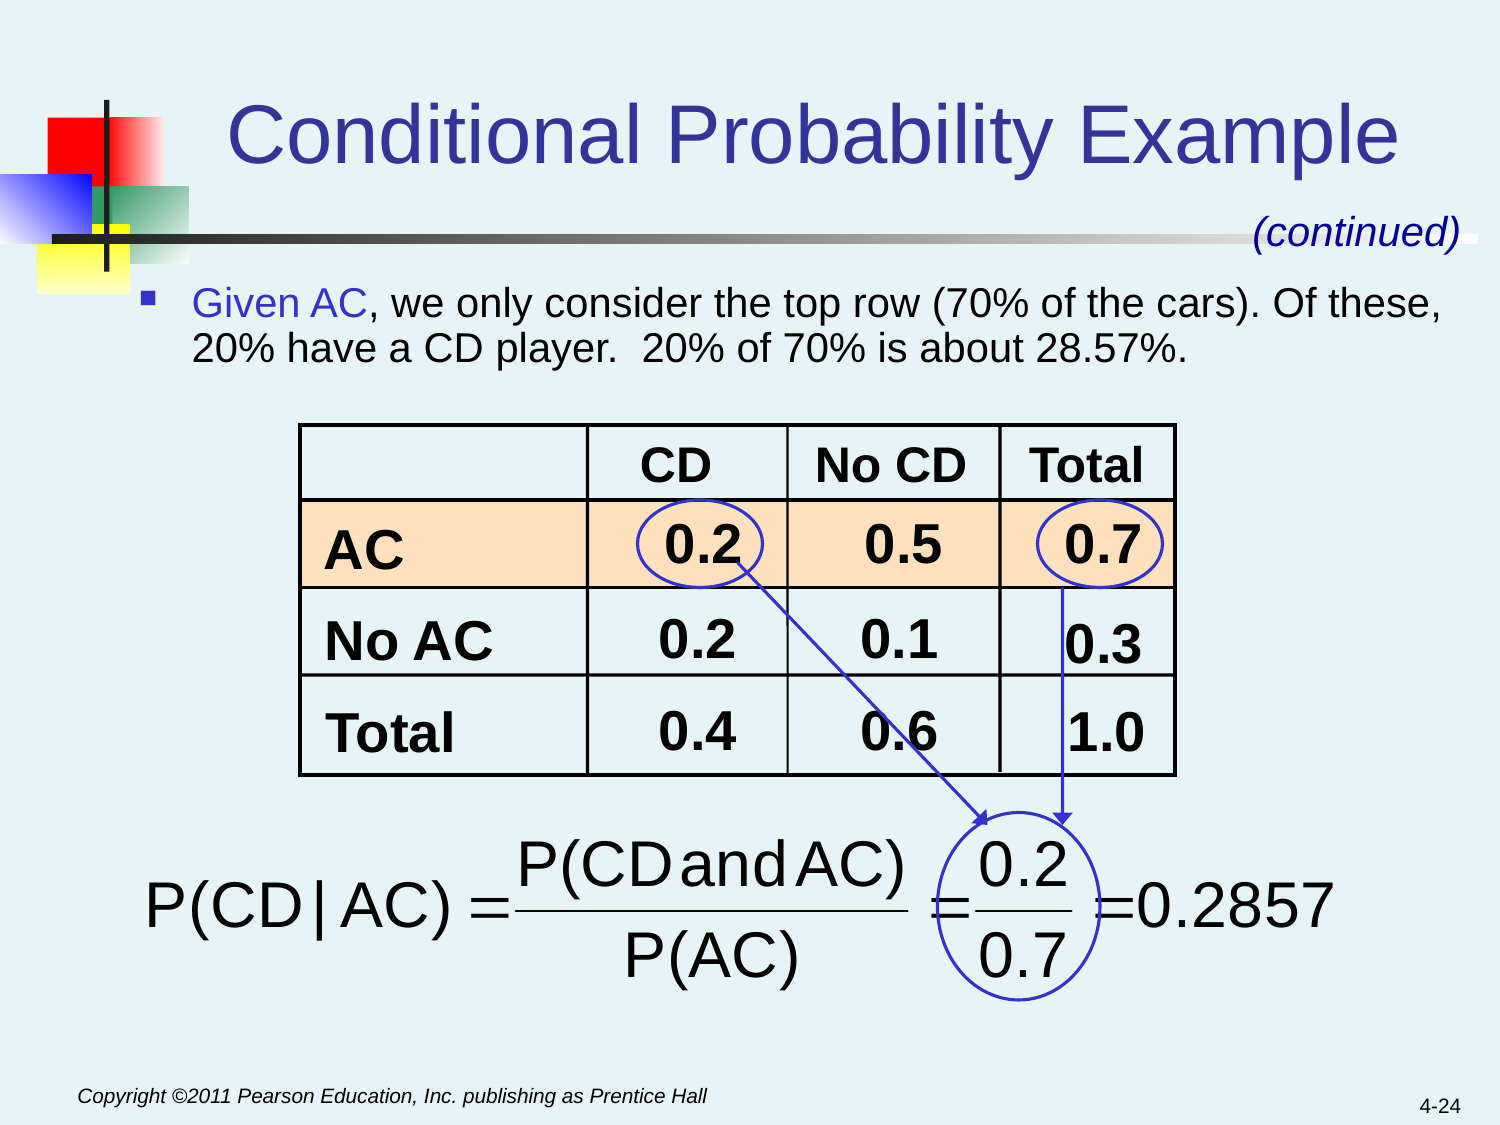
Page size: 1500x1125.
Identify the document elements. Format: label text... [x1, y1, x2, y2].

text_box Given AC, we only consider the top row (70% of the cars). Of these, 20% have a CD player. 20% of 70% is about 28.57%. [125, 274, 1500, 488]
text_box (continued) [1237, 197, 1500, 263]
text_box [300, 488, 1175, 775]
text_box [138, 824, 1349, 1003]
slide_number 4-24 [1124, 1071, 1476, 1125]
text_box [1052, 587, 1073, 823]
text_box [1037, 499, 1163, 588]
text_box [737, 562, 988, 823]
text_box [637, 499, 763, 588]
text_box [981, 812, 1057, 823]
text_box [637, 687, 738, 775]
title Conditional Probability Example [212, 62, 1463, 188]
footer Copyright ©2011 Pearson Education, Inc. publishing as Prentice Hall [62, 1074, 888, 1125]
